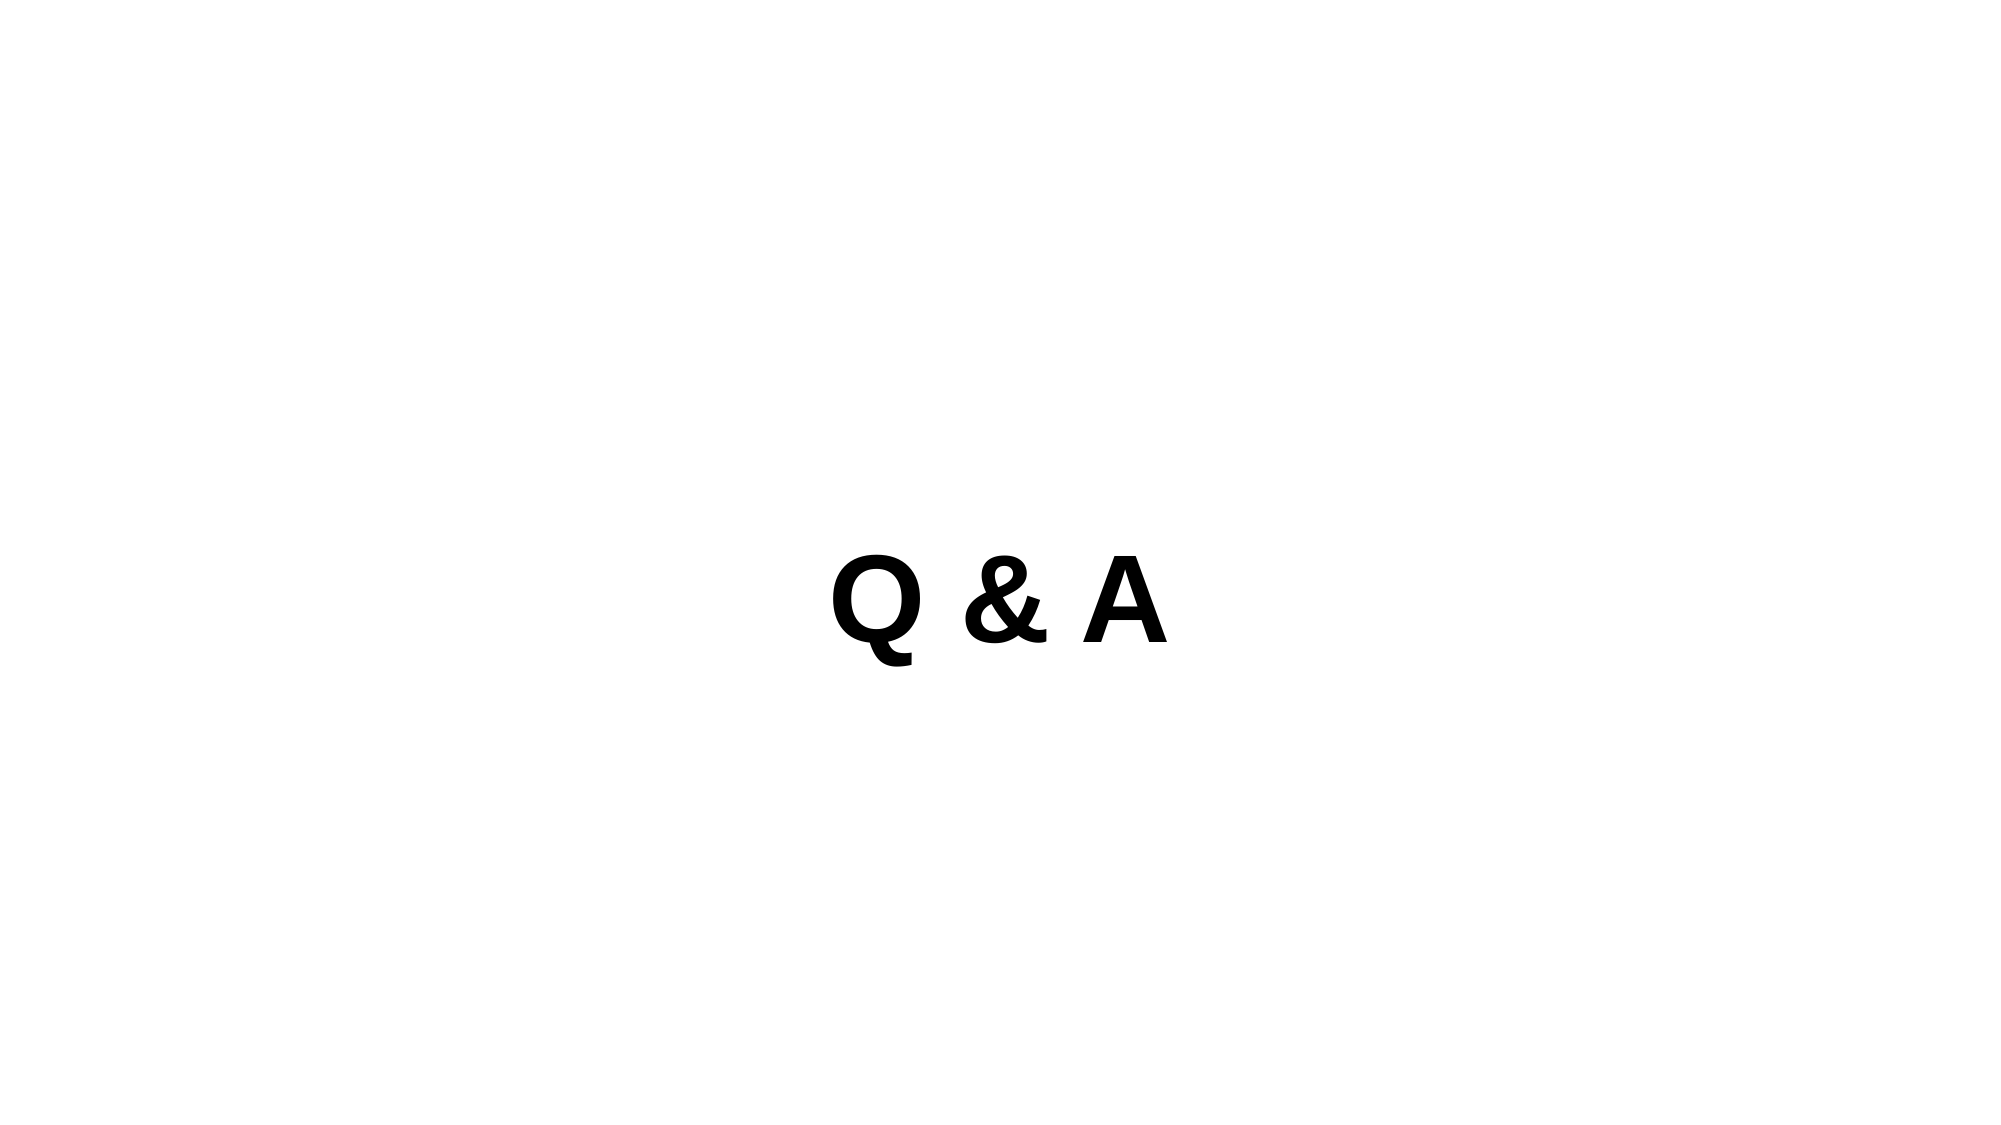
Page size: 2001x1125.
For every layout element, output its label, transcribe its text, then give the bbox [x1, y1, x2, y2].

list Q & A [99, 200, 1900, 1010]
